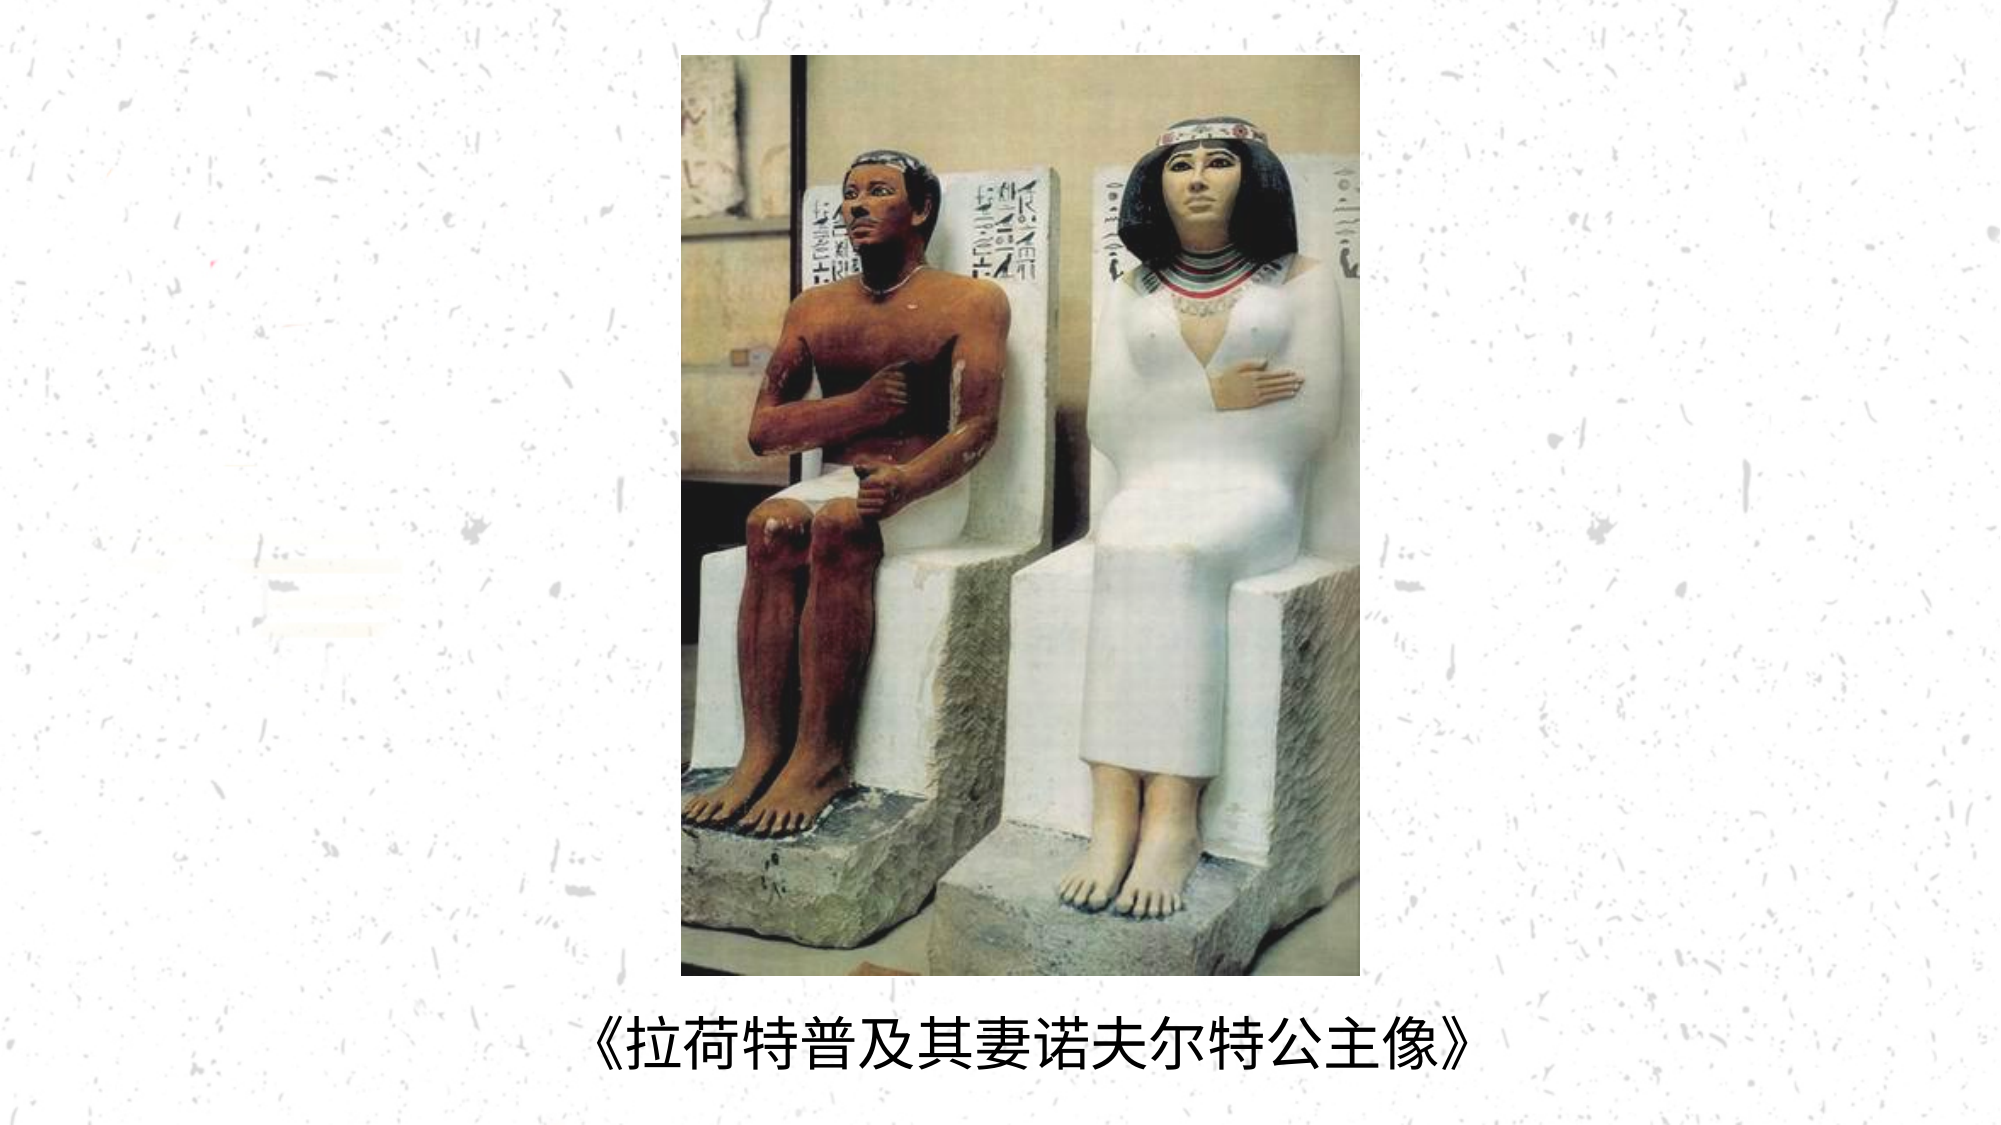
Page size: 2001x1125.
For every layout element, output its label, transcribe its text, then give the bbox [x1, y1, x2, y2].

picture [0, 0, 2001, 1125]
text_box 《拉荷特普及其妻诺夫尔特公主像》 [551, 999, 1514, 1085]
